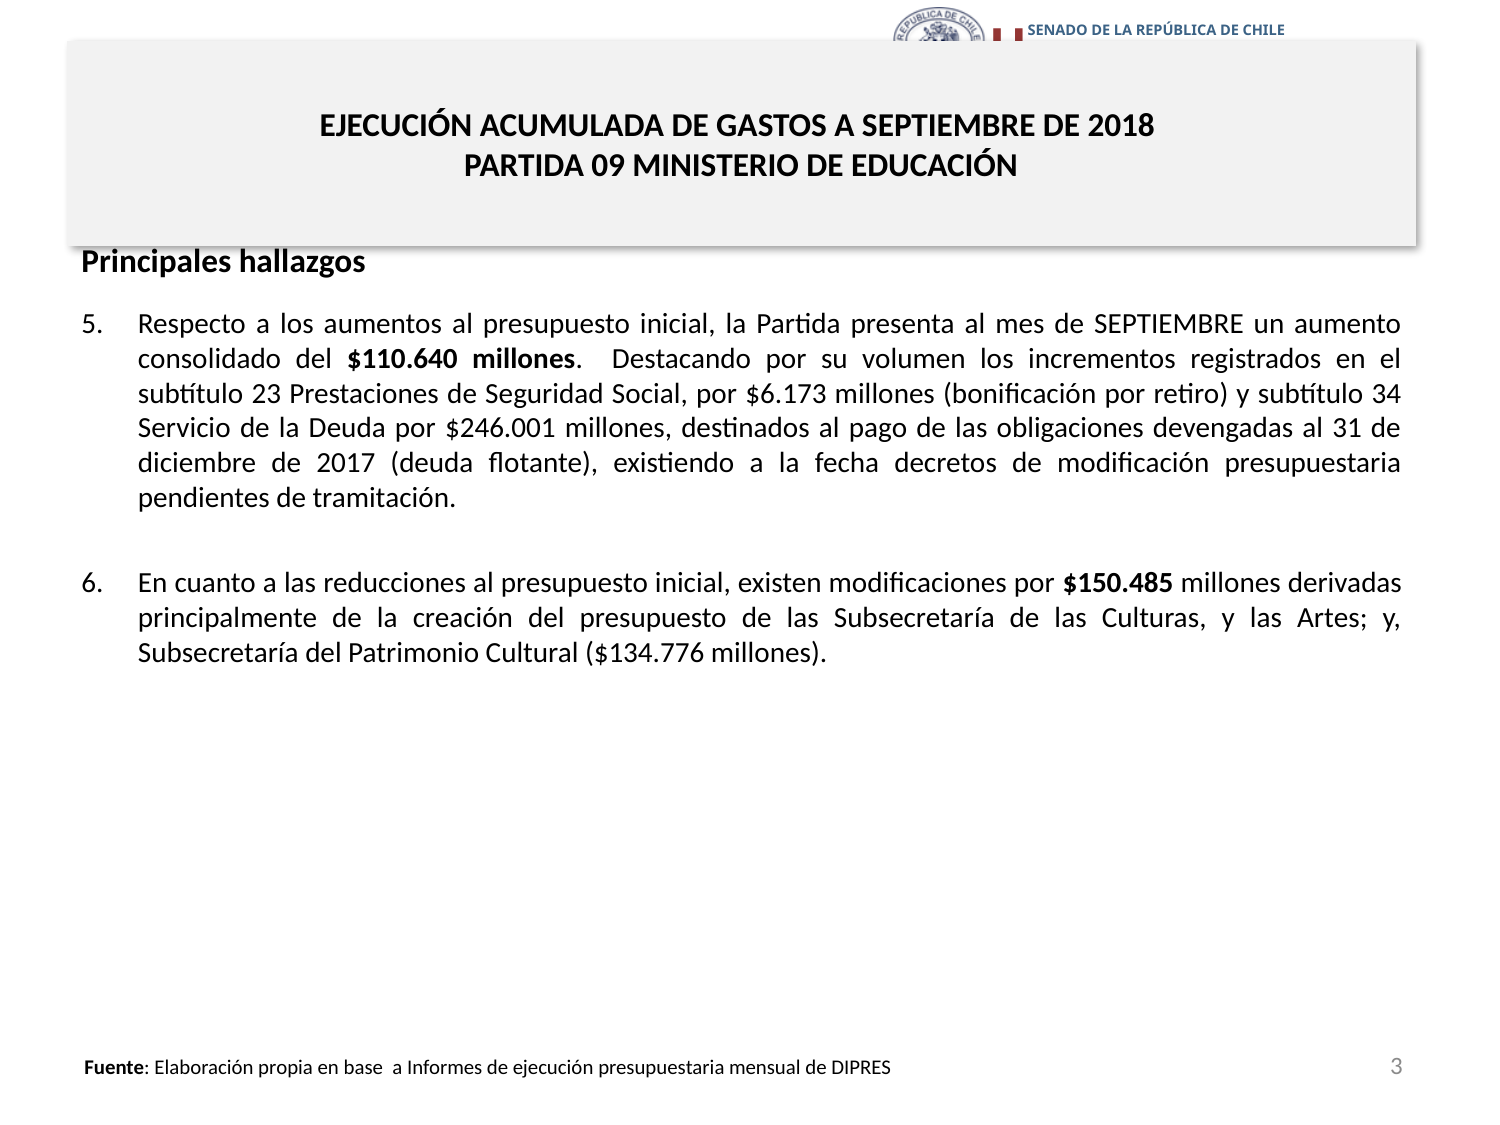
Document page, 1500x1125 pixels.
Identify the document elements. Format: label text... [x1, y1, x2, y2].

picture [893, 7, 987, 41]
slide_number 3 [1067, 1035, 1418, 1095]
title EJECUCIÓN ACUMULADA DE GASTOS A SEPTIEMBRE DE 2018 PARTIDA 09 MINISTERIO DE EDUCACIÓN [67, 41, 1415, 246]
text_box Principales hallazgos Respecto a los aumentos al presupuesto inicial, la Partida presenta al mes de SEPTIEMBRE un aumento consolidado del $110.640 millones. Destacando por su volumen los incrementos registrados en el subtítulo 23 Prestaciones de Seguridad Social, por $6.173 millones (bonificación por retiro) y subtítulo 34 Servicio de la Deuda por $246.001 millones, destinados al pago de las obligaciones devengadas al 31 de diciembre de 2017 (deuda flotante), existiendo a la fecha decretos de modificación presupuestaria pendientes de tramitación. En cuanto a las reducciones al presupuesto inicial, existen modificaciones por $150.485 millones derivadas principalmente de la creación del presupuesto de las Subsecretaría de las Culturas, y las Artes; y, Subsecretaría del Patrimonio Cultural ($134.776 millones). [66, 251, 1417, 1059]
